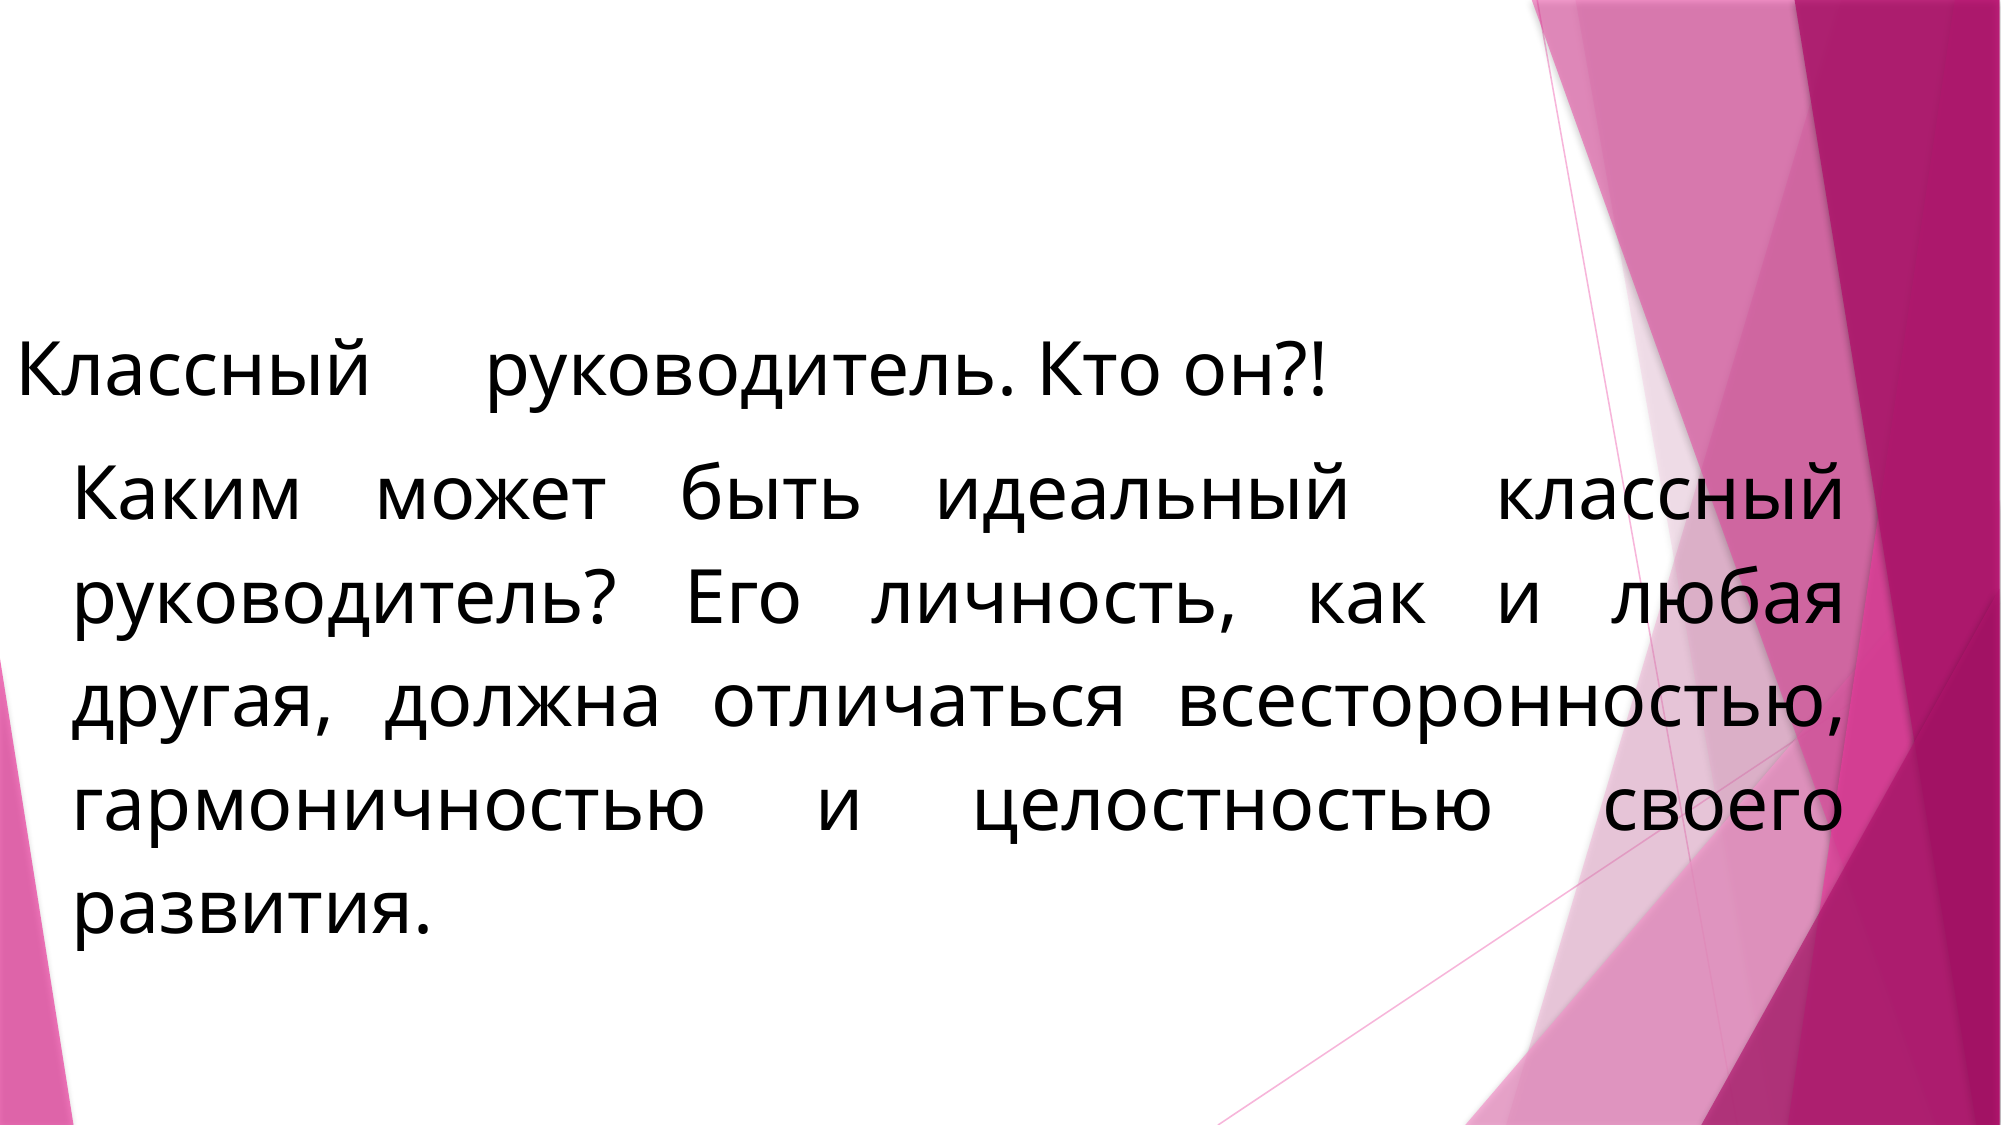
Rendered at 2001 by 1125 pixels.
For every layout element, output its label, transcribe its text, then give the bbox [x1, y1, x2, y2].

list Классный руководитель. Кто он?! Каким может быть идеальный классный руководитель? Его личность, как и любая другая, должна отличаться всесторонностью, гармоничностью и целостностью своего развития. [0, 299, 1863, 1014]
